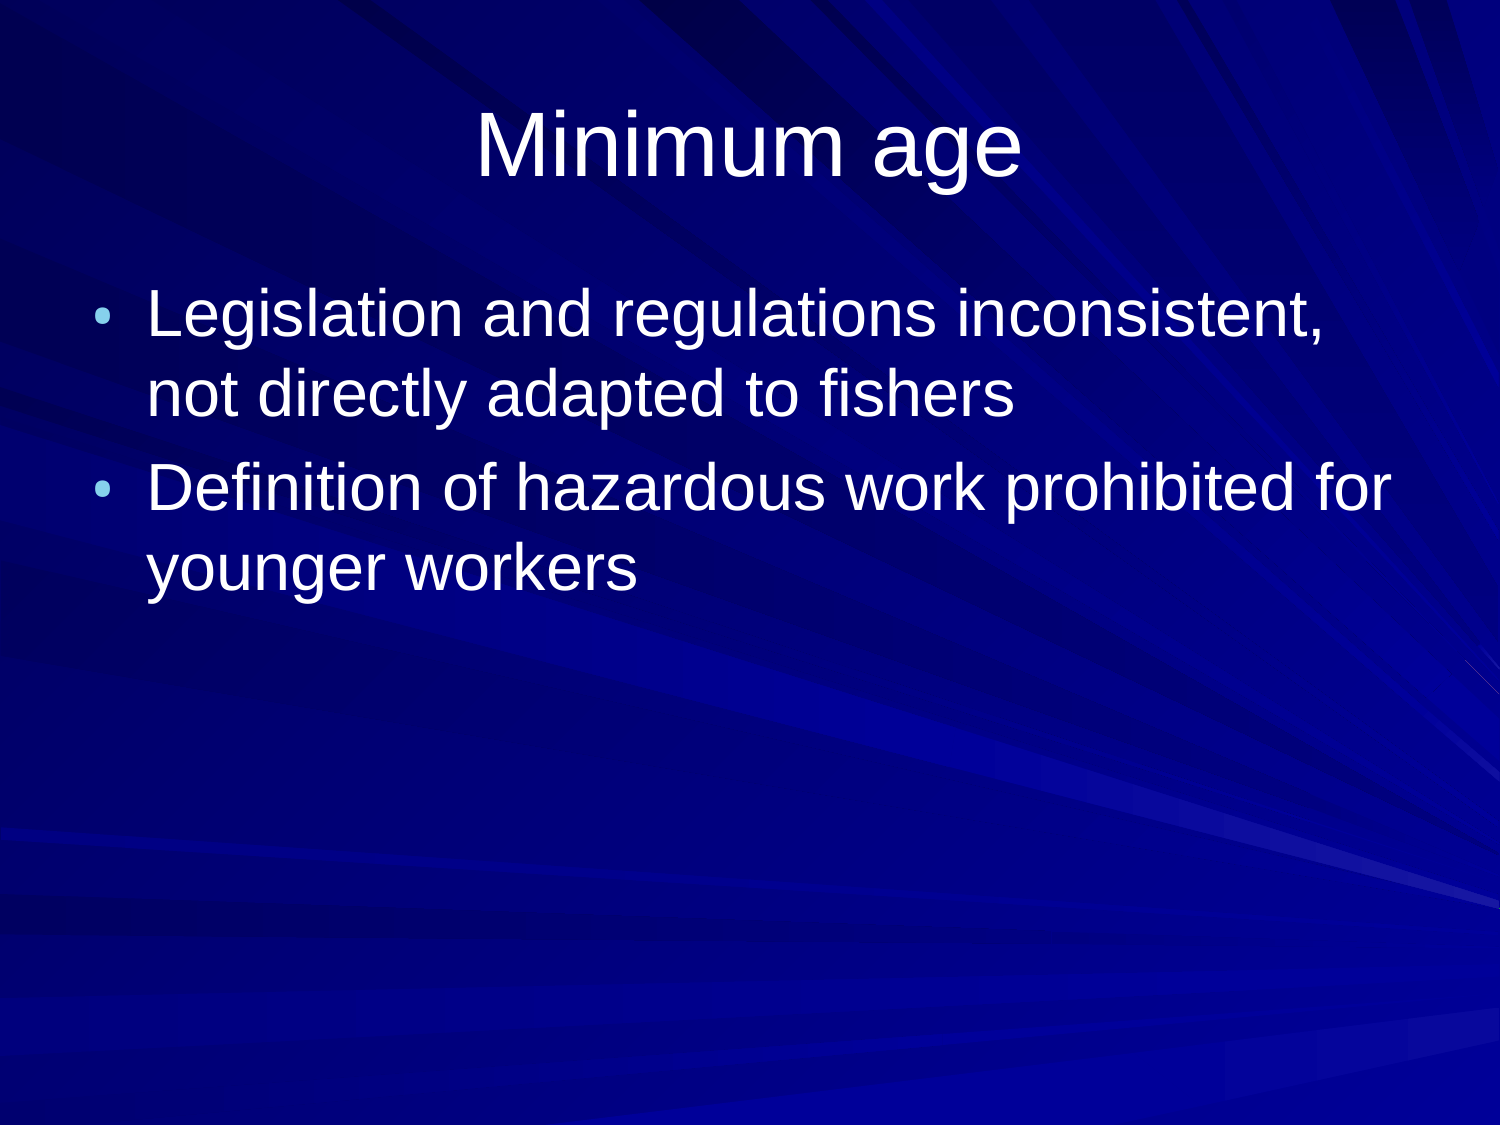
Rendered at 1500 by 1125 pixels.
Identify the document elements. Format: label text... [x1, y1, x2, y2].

title Minimum age [75, 45, 1425, 234]
list Legislation and regulations inconsistent, not directly adapted to fishers Definition of hazardous work prohibited for younger workers [75, 262, 1425, 1006]
